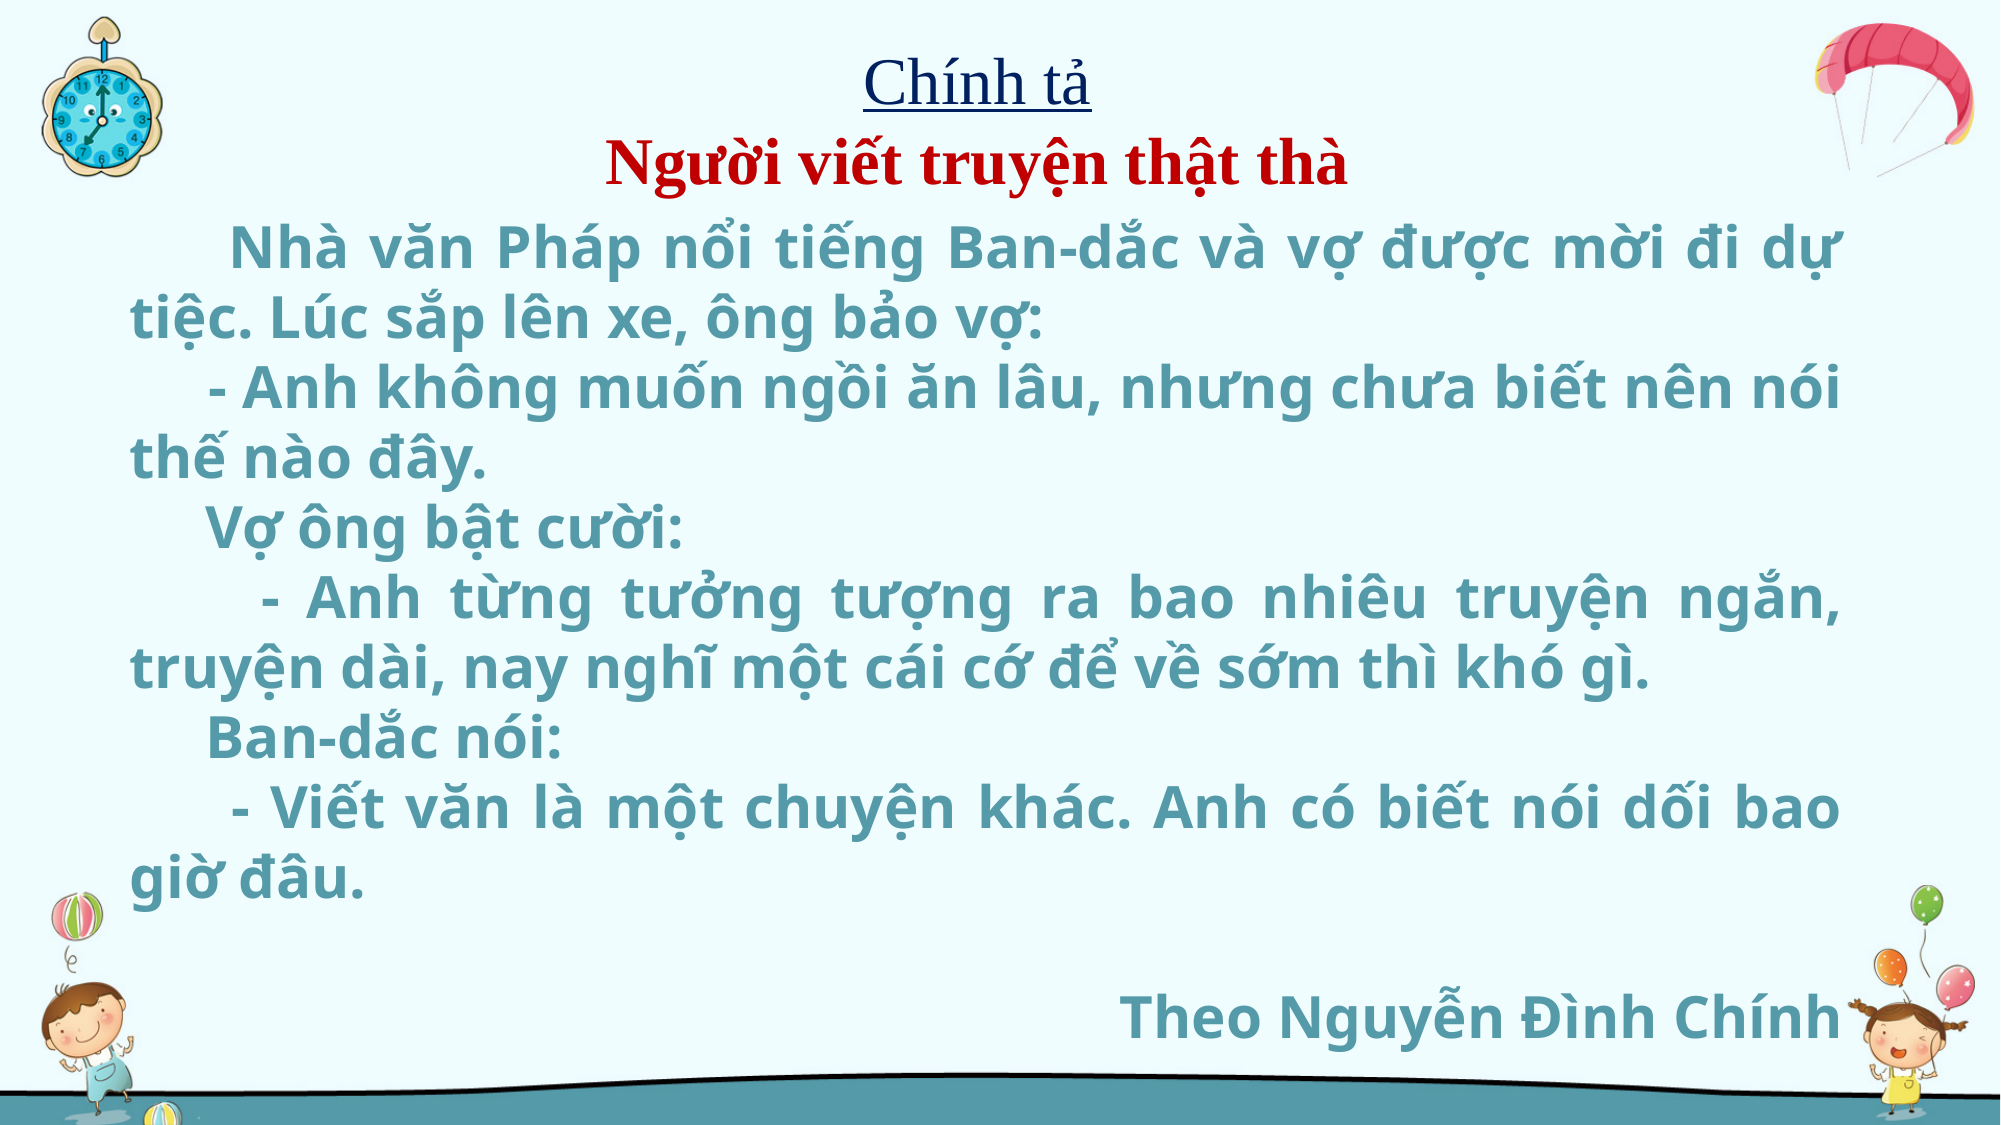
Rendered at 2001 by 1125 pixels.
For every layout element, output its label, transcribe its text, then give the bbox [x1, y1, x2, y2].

picture [0, 0, 2001, 1125]
text_box Nhà văn Pháp nổi tiếng Ban-dắc và vợ được mời đi dự tiệc. Lúc sắp lên xe, ông bảo vợ: - Anh không muốn ngồi ăn lâu, nhưng chưa biết nên nói thế nào đây. Vợ ông bật cười: - Anh từng tưởng tượng ra bao nhiêu truyện ngắn, truyện dài, nay nghĩ một cái cớ để về sớm thì khó gì. Ban-dắc nói: - Viết văn là một chuyện khác. Anh có biết nói dối bao giờ đâu. Theo Nguyễn Đình Chính [114, 202, 1858, 1058]
text_box Chính tả Người viết truyện thật thà [477, 30, 1478, 202]
